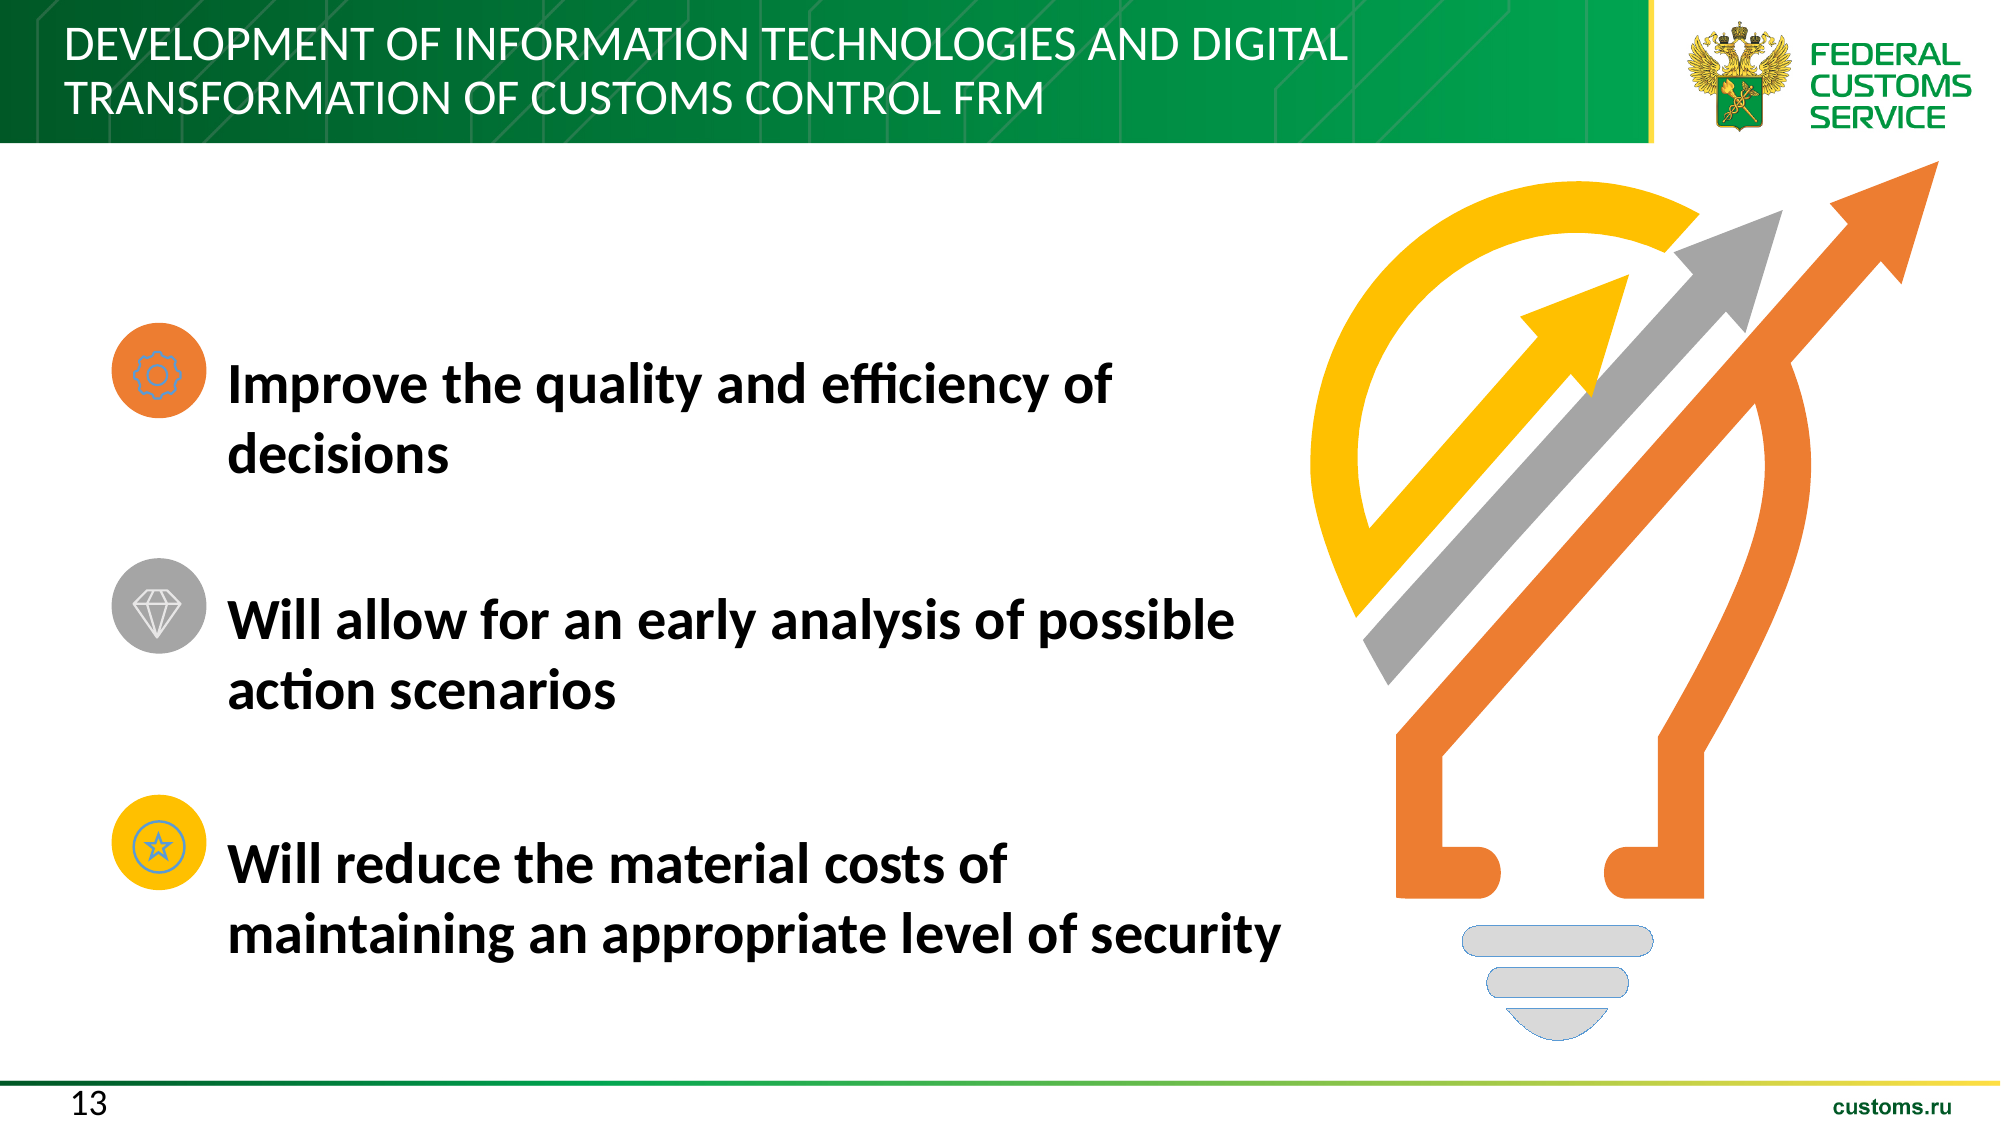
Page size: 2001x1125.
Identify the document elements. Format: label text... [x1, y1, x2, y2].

text_box [1363, 210, 1783, 686]
text_box Will allow for an early analysis of possible action scenarios [217, 575, 1363, 726]
text_box [110, 321, 208, 420]
text_box [1486, 967, 1629, 998]
text_box [133, 350, 182, 400]
text_box [110, 557, 208, 655]
picture [0, 0, 2001, 1125]
title development of information technologies and digital transformation of customs control FRM [43, 0, 1619, 143]
slide_number 13 [49, 1067, 138, 1125]
text_box [132, 589, 182, 639]
text_box [1506, 1008, 1608, 1041]
text_box [1462, 925, 1654, 957]
text_box Will reduce the material costs of maintaining an appropriate level of security [217, 820, 1298, 970]
text_box Improve the quality and efficiency of decisions [217, 340, 1231, 491]
text_box [1310, 181, 1700, 610]
text_box [132, 820, 186, 874]
text_box [110, 793, 208, 892]
text_box [1396, 161, 1939, 899]
